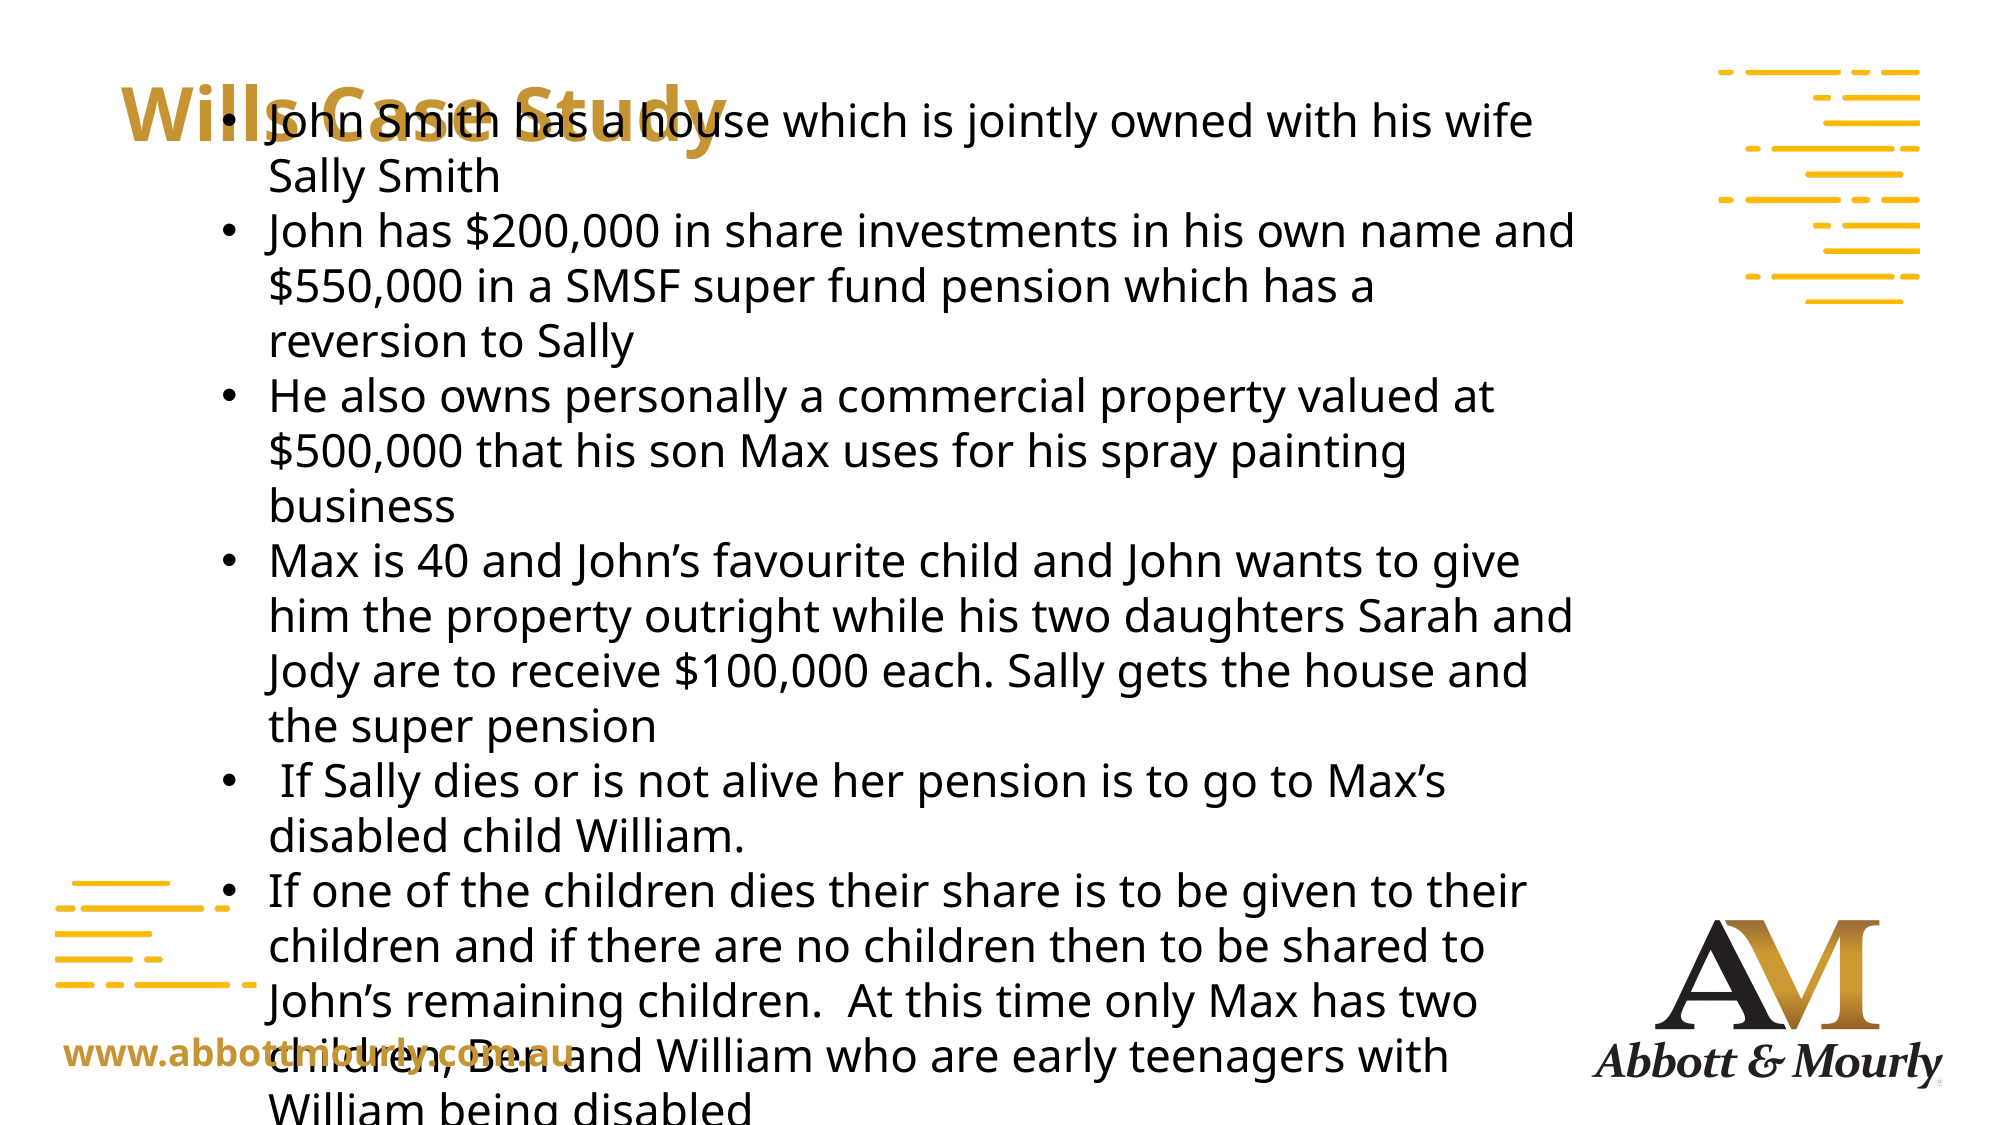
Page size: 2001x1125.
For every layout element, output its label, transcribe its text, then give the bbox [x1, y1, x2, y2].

picture [1590, 919, 1943, 1090]
text_box Wills Case Study [107, 59, 1955, 164]
text_box John Smith has a house which is jointly owned with his wife Sally Smith John has $200,000 in share investments in his own name and $550,000 in a SMSF super fund pension which has a reversion to Sally He also owns personally a commercial property valued at $500,000 that his son Max uses for his spray painting business Max is 40 and John’s favourite child and John wants to give him the property outright while his two daughters Sarah and Jody are to receive $100,000 each. Sally gets the house and the super pension If Sally dies or is not alive her pension is to go to Max’s disabled child William. If one of the children dies their share is to be given to their children and if there are no children then to be shared to John’s remaining children. At this time only Max has two children, Ben and William who are early teenagers with William being disabled [206, 84, 1604, 1125]
picture [1718, 69, 1920, 304]
picture [55, 881, 257, 999]
text_box www.abbottmourly.com.au [48, 1021, 592, 1081]
